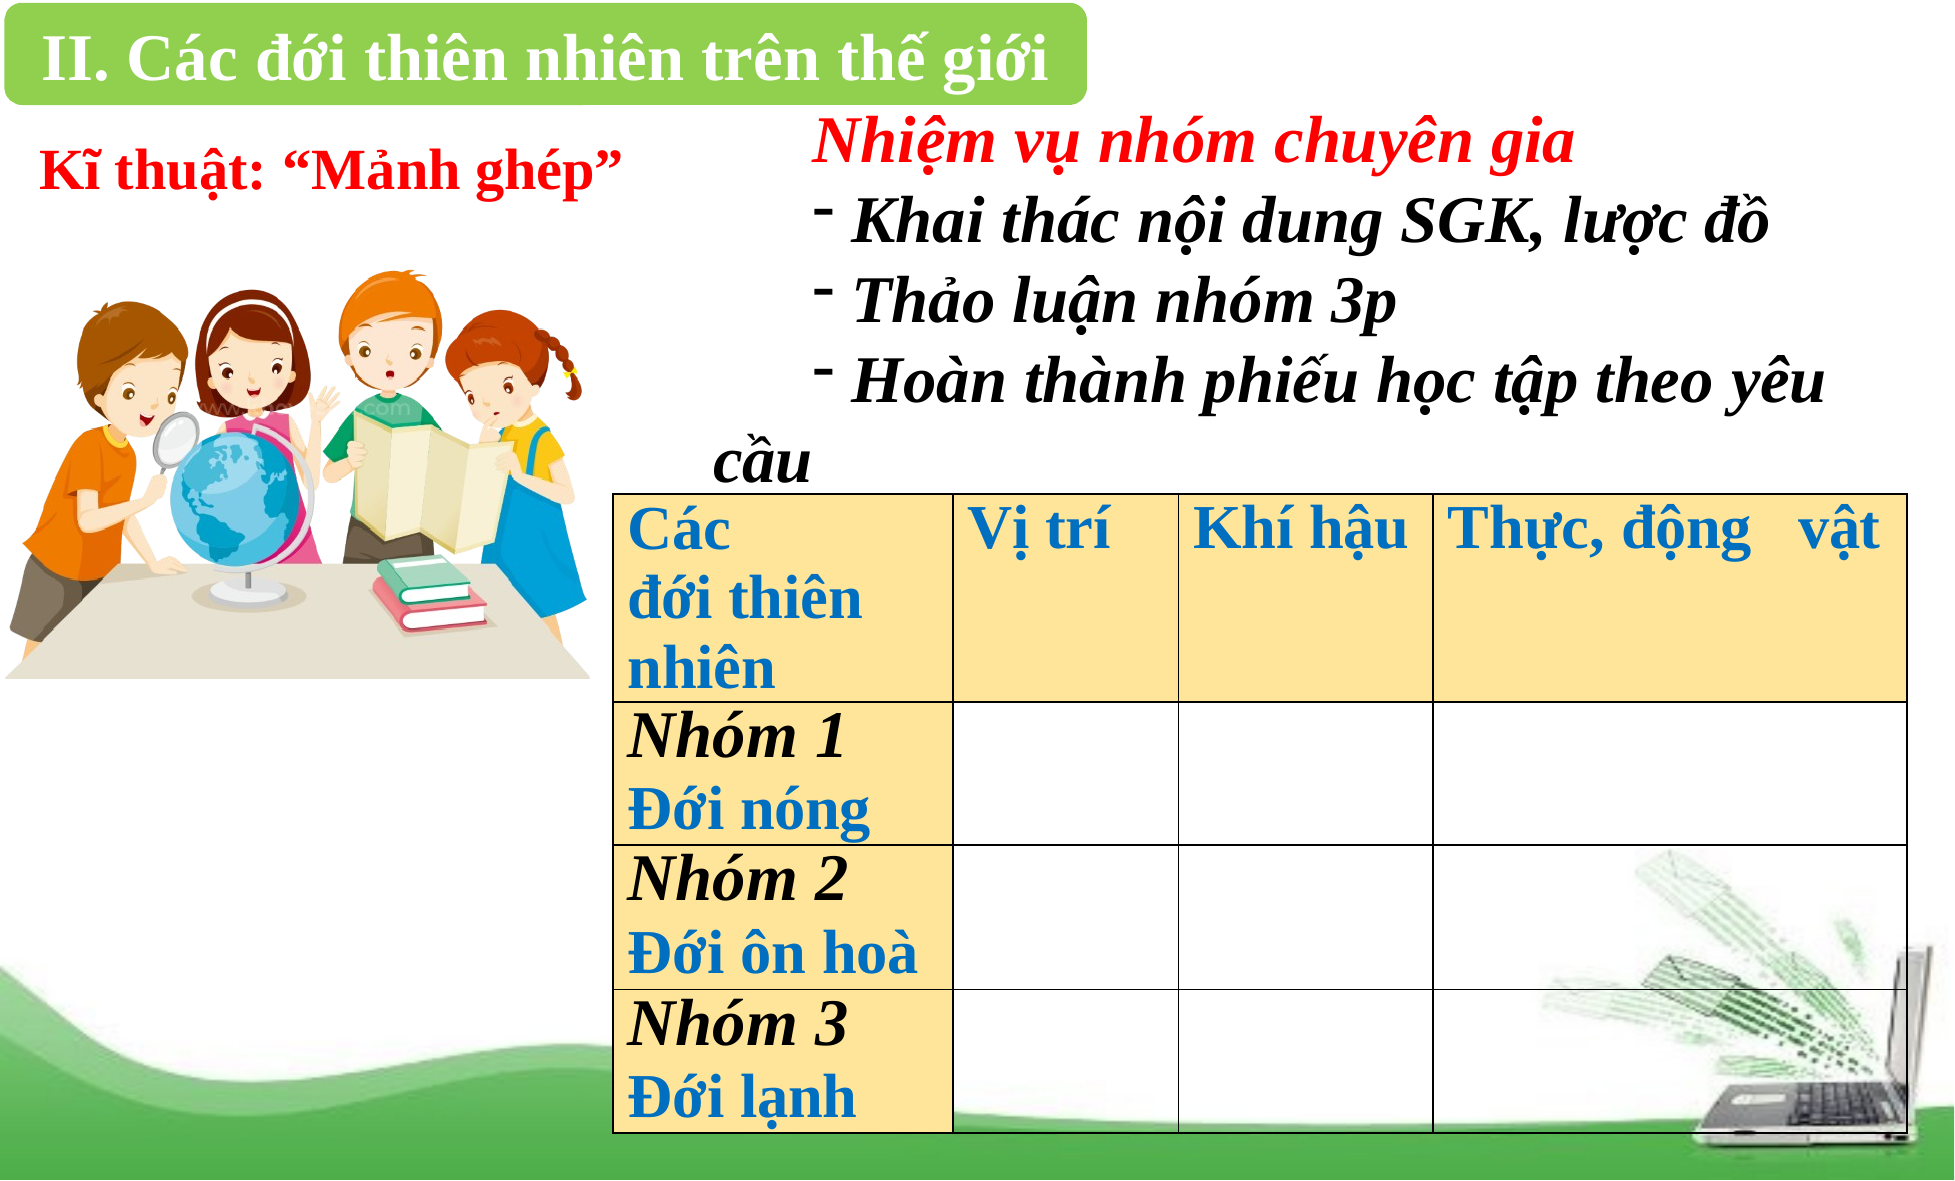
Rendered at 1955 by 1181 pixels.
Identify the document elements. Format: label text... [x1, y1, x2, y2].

table_header Khí hậu [1179, 495, 1432, 701]
text_box Kĩ thuật: “Mảnh ghép” [37, 128, 627, 201]
table_cell Nhóm 2 Đới ôn hoà [614, 846, 952, 989]
table_cell [954, 846, 1178, 989]
table_cell [1434, 990, 1906, 1132]
table_cell [1179, 846, 1432, 989]
title II. Các đới thiên nhiên trên thế giới [39, 115, 810, 212]
table_cell Nhóm 1 Đới nóng [614, 703, 952, 844]
table_header Các đới thiên nhiên [614, 495, 952, 701]
table_cell [1179, 703, 1432, 844]
table_cell [1434, 703, 1906, 844]
table_header Thực, động vật [1434, 495, 1906, 701]
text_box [4, 2, 1088, 106]
table_cell [954, 990, 1178, 1132]
picture [0, 848, 1955, 1180]
picture [5, 230, 590, 679]
table_header Vị trí [954, 495, 1178, 701]
table_cell [954, 703, 1178, 844]
text_box cầu [711, 413, 816, 496]
text_box Nhiệm vụ nhóm chuyên gia Khai thác nội dung SGK, lược đồ Thảo luận nhóm 3p Hoàn thành phiếu học tập theo yêu [810, 93, 1829, 416]
table_cell Nhóm 3 Đới lạnh [614, 990, 952, 1132]
table_cell [1434, 846, 1906, 989]
table_cell [1179, 990, 1432, 1132]
